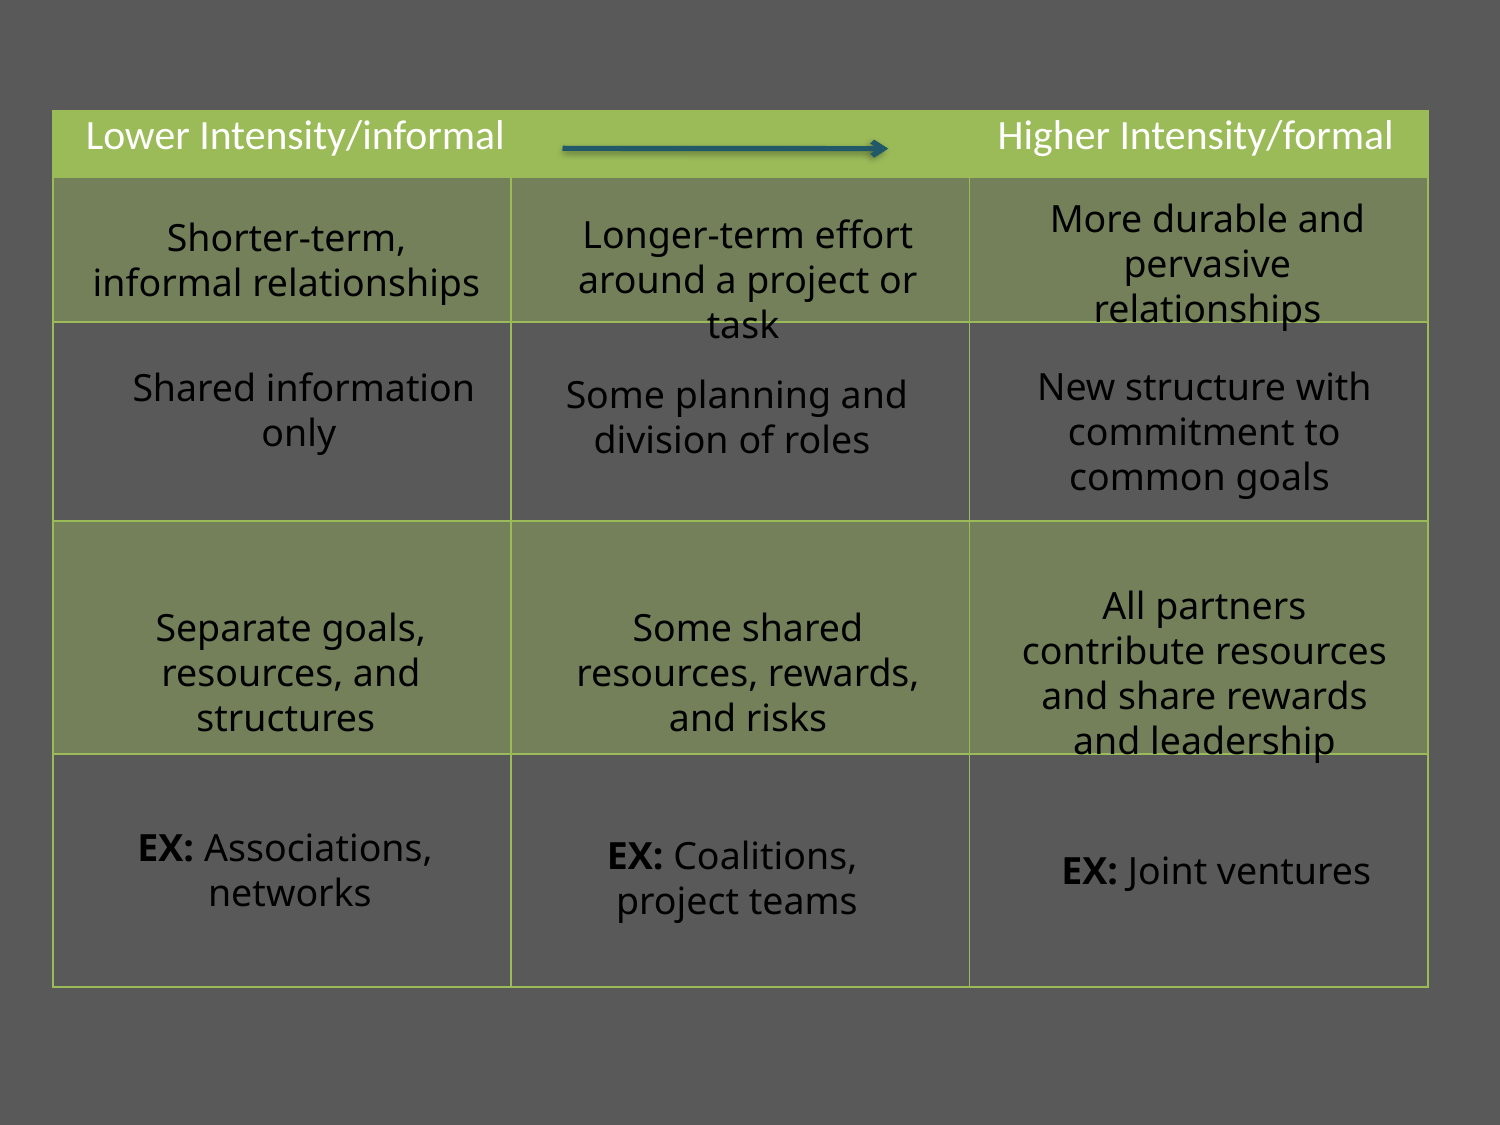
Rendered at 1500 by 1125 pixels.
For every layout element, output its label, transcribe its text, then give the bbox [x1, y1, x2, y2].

table_cell [54, 755, 510, 986]
text_box Separate goals, resources, and structures [78, 596, 504, 747]
text_box Shared information only [91, 356, 517, 462]
text_box EX: Associations, networks [122, 816, 458, 922]
table_cell [54, 522, 510, 753]
table_cell [512, 323, 969, 520]
table_cell [54, 178, 510, 321]
table_cell [512, 178, 969, 321]
table_cell [970, 522, 1427, 753]
table_cell [970, 323, 1427, 520]
table_cell [970, 755, 1427, 986]
text_box Shorter-term, informal relationships [74, 206, 500, 312]
text_box Some planning and division of roles [524, 364, 950, 469]
table_cell [512, 522, 969, 753]
text_box EX: Joint ventures [1046, 839, 1387, 900]
text_box Some shared resources, rewards, and risks [535, 596, 961, 747]
table_cell [970, 178, 1427, 321]
text_box Longer-term effort around a project or task [535, 203, 961, 354]
text_box All partners contribute resources and share rewards and leadership [992, 574, 1417, 770]
table_cell [54, 323, 510, 520]
text_box New structure with commitment to common goals [992, 355, 1417, 506]
text_box More durable and pervasive relationships [995, 187, 1420, 338]
text_box EX: Coalitions, project teams [592, 824, 882, 929]
table_header Lower Intensity/informal Higher Intensity/formal [54, 111, 1427, 176]
table_cell [512, 755, 969, 986]
